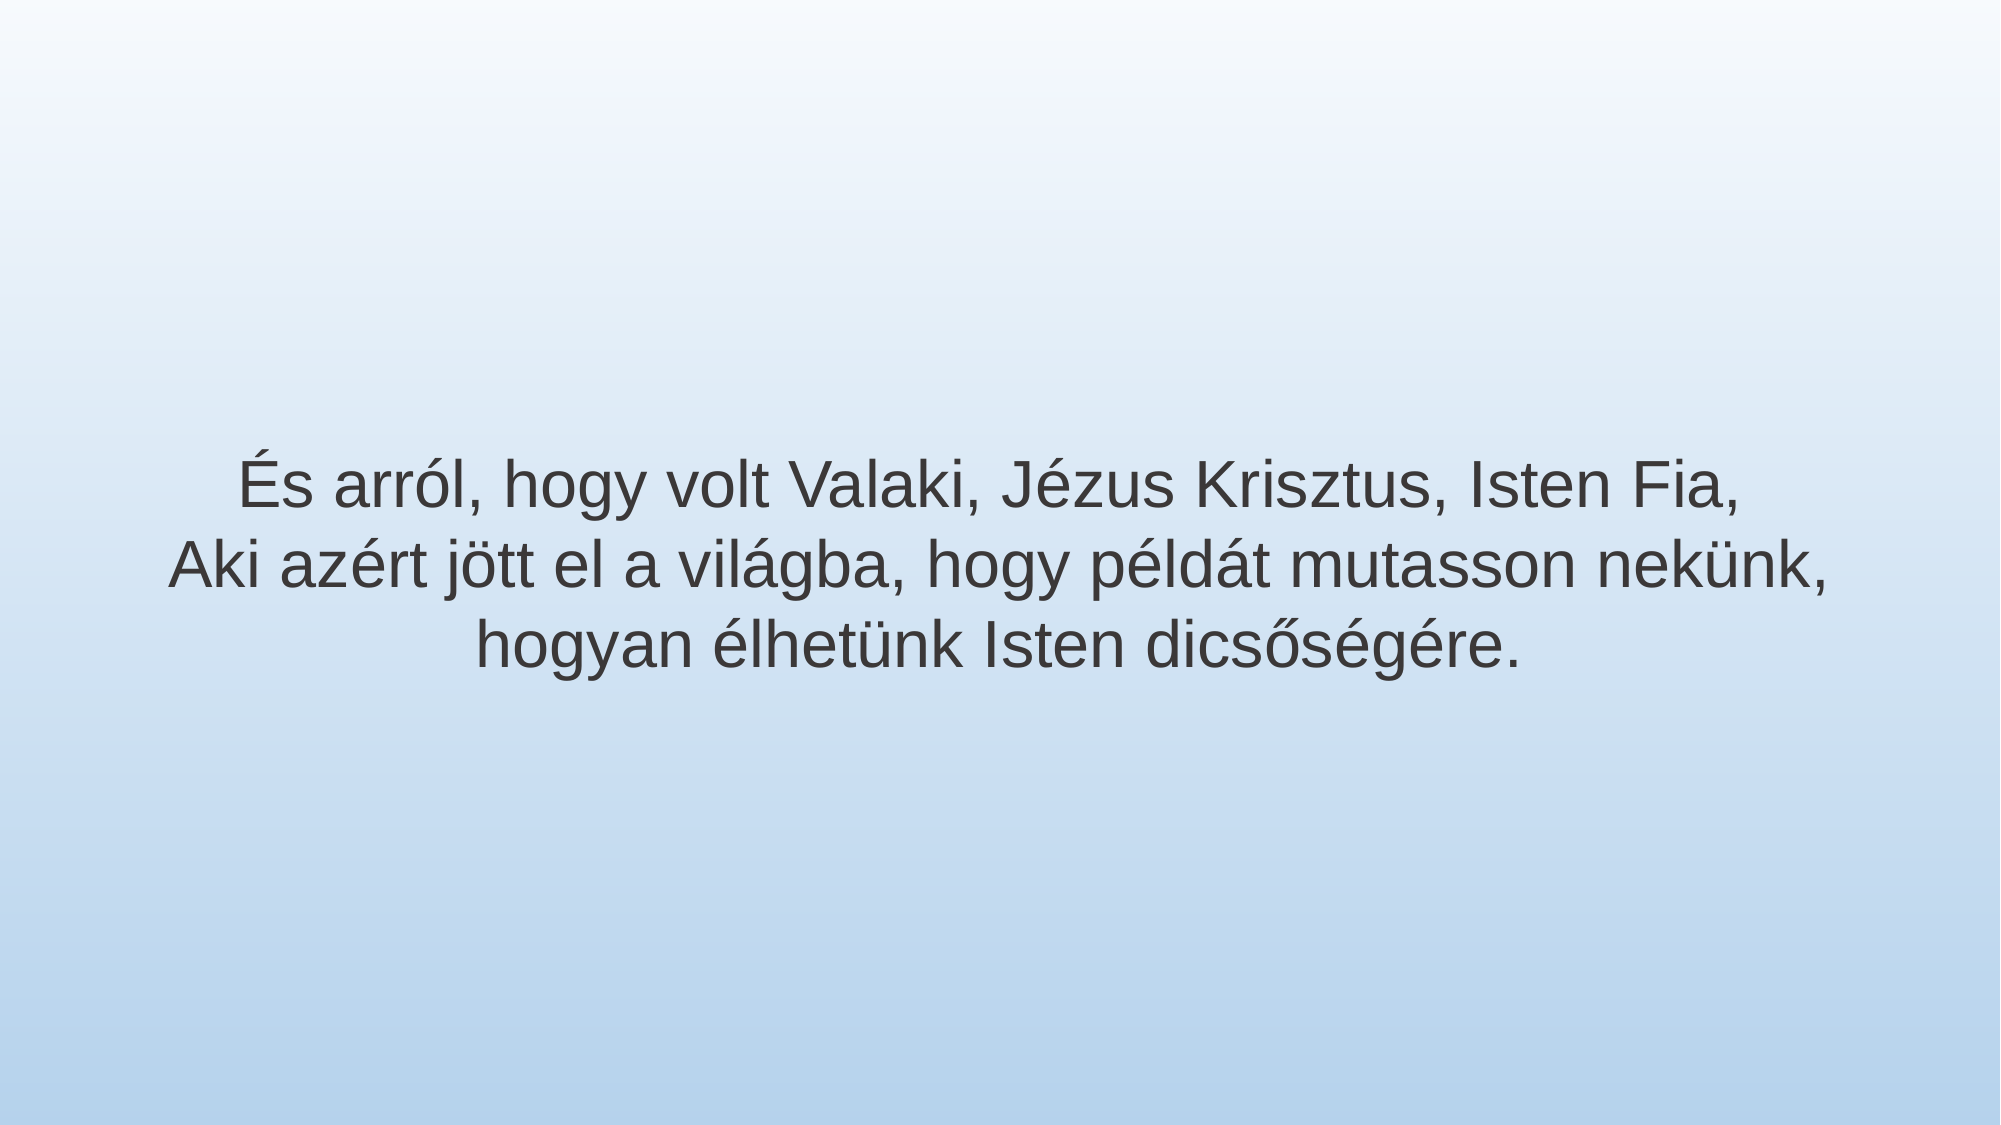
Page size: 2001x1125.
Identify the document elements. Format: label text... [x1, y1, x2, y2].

text_box És arról, hogy volt Valaki, Jézus Krisztus, Isten Fia, Aki azért jött el a világba, hogy példát mutasson nekünk, hogyan élhetünk Isten dicsőségére. [139, 433, 1861, 689]
